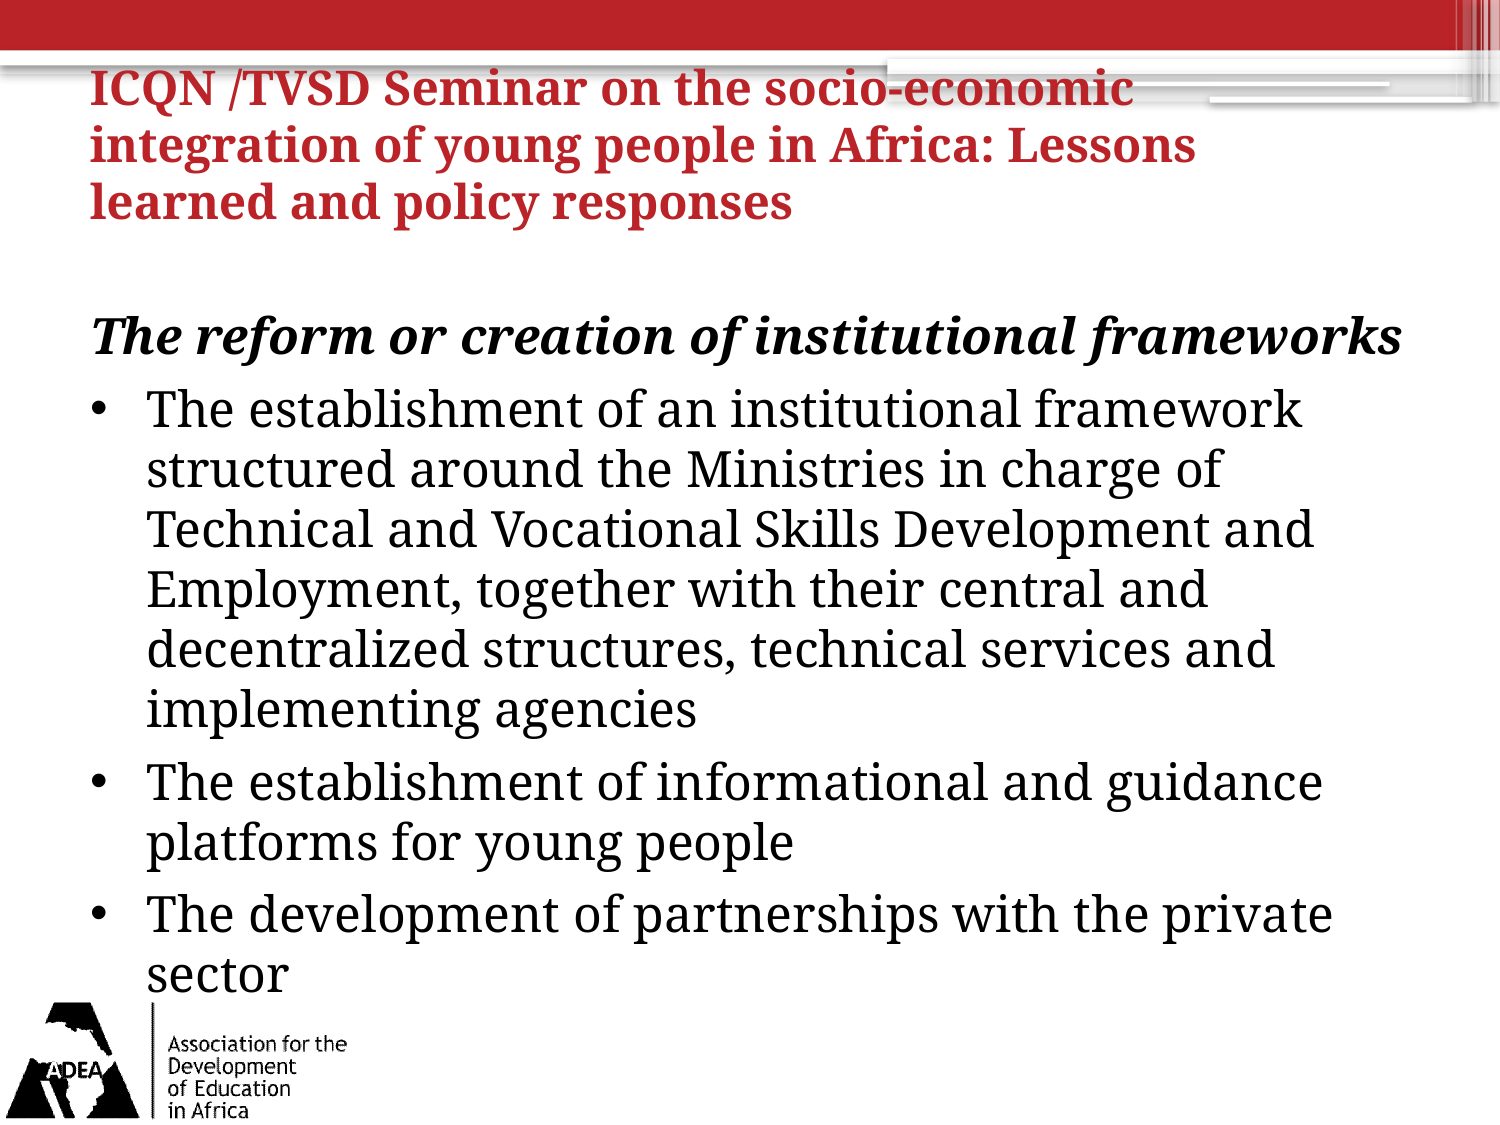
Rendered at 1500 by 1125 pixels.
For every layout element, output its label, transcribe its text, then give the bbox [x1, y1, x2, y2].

title ICQN /TVSD Seminar on the socio-economic integration of young people in Africa: Lessons learned and policy responses [75, 50, 1400, 224]
list The reform or creation of institutional frameworks The establishment of an institutional framework structured around the Ministries in charge of Technical and Vocational Skills Development and Employment, together with their central and decentralized structures, technical services and implementing agencies The establishment of informational and guidance platforms for young people The development of partnerships with the private sector [75, 224, 1425, 990]
